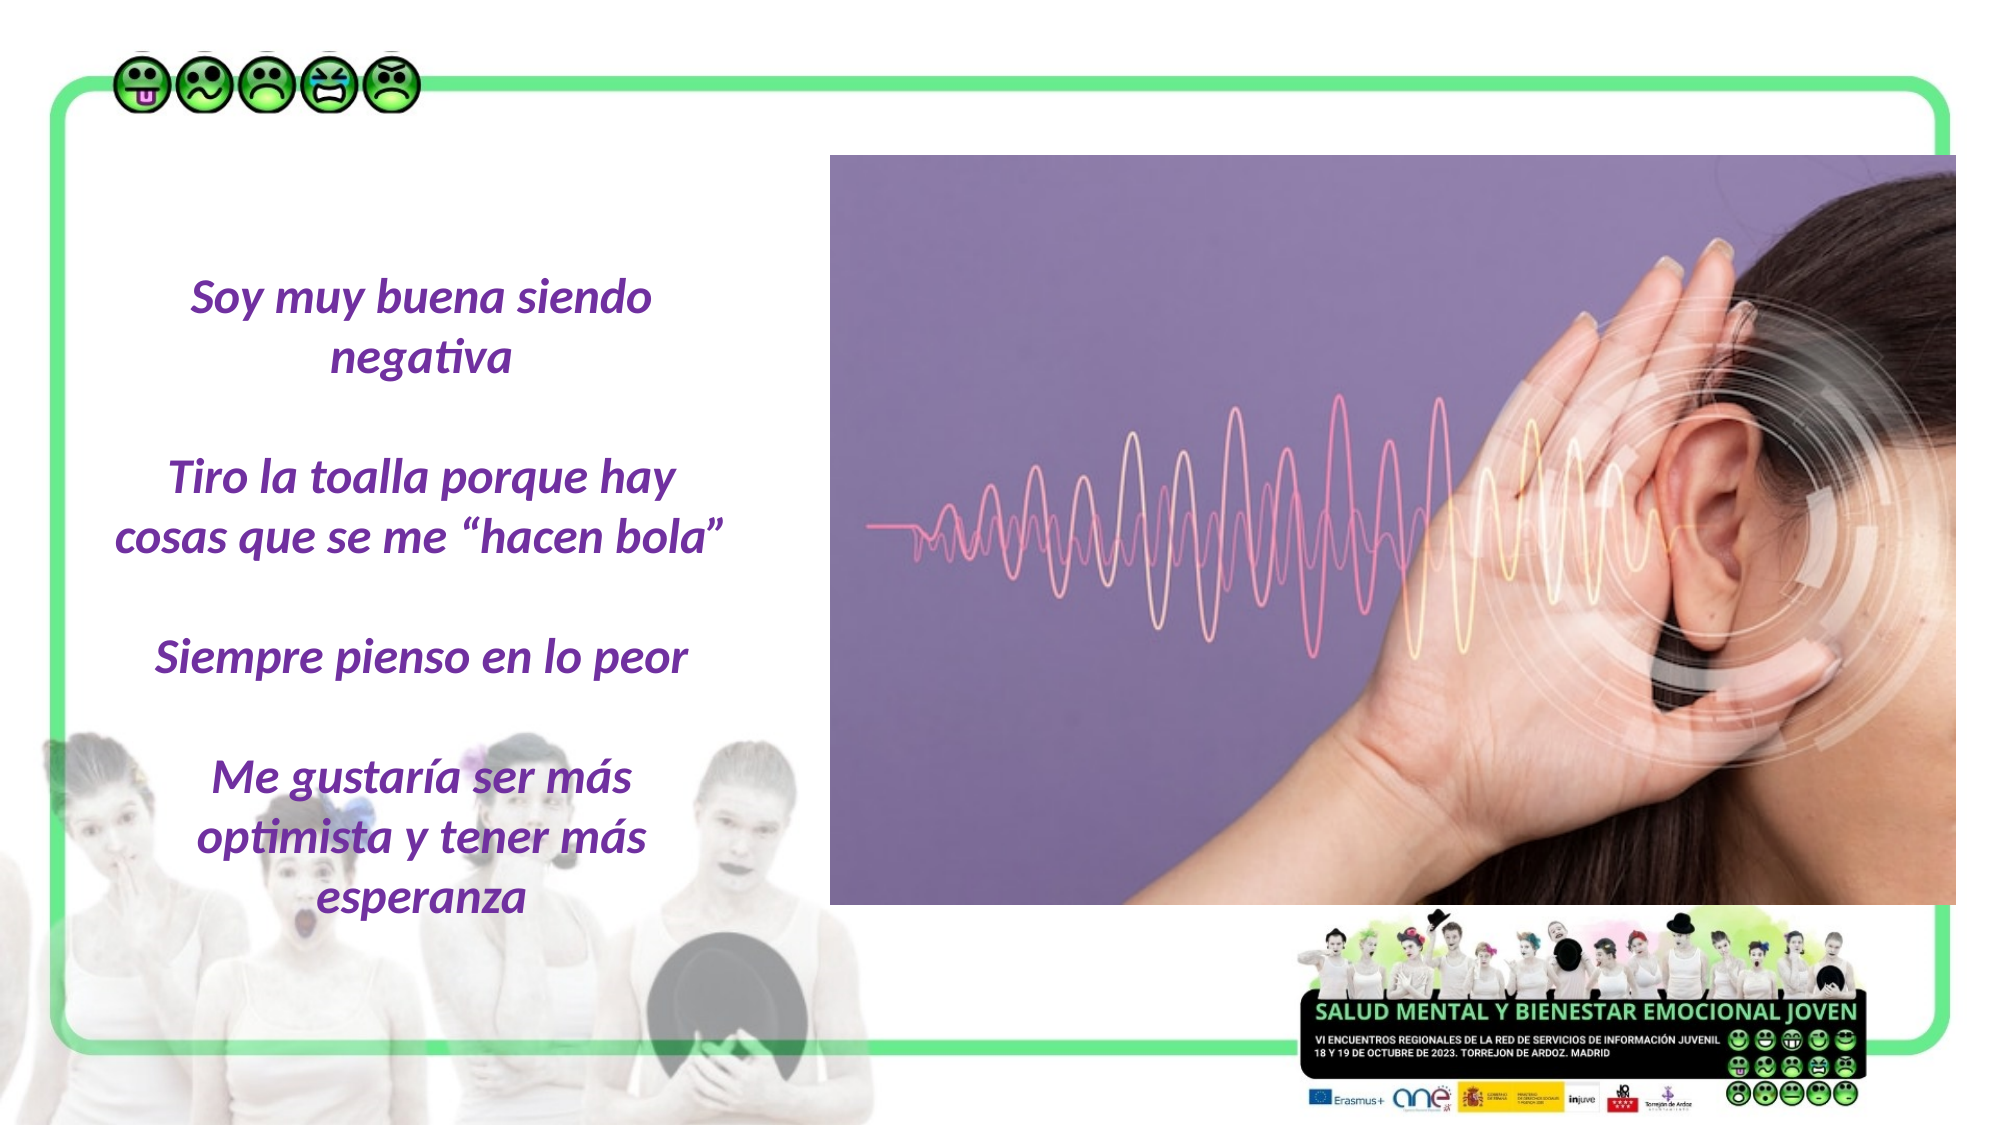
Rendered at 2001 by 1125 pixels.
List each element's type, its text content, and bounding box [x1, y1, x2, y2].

text_box Soy muy buena siendo negativa Tiro la toalla porque hay cosas que se me “hacen bola” Siempre pienso en lo peor Me gustaría ser más optimista y tener más esperanza [93, 256, 750, 1051]
picture [0, 0, 2000, 1125]
